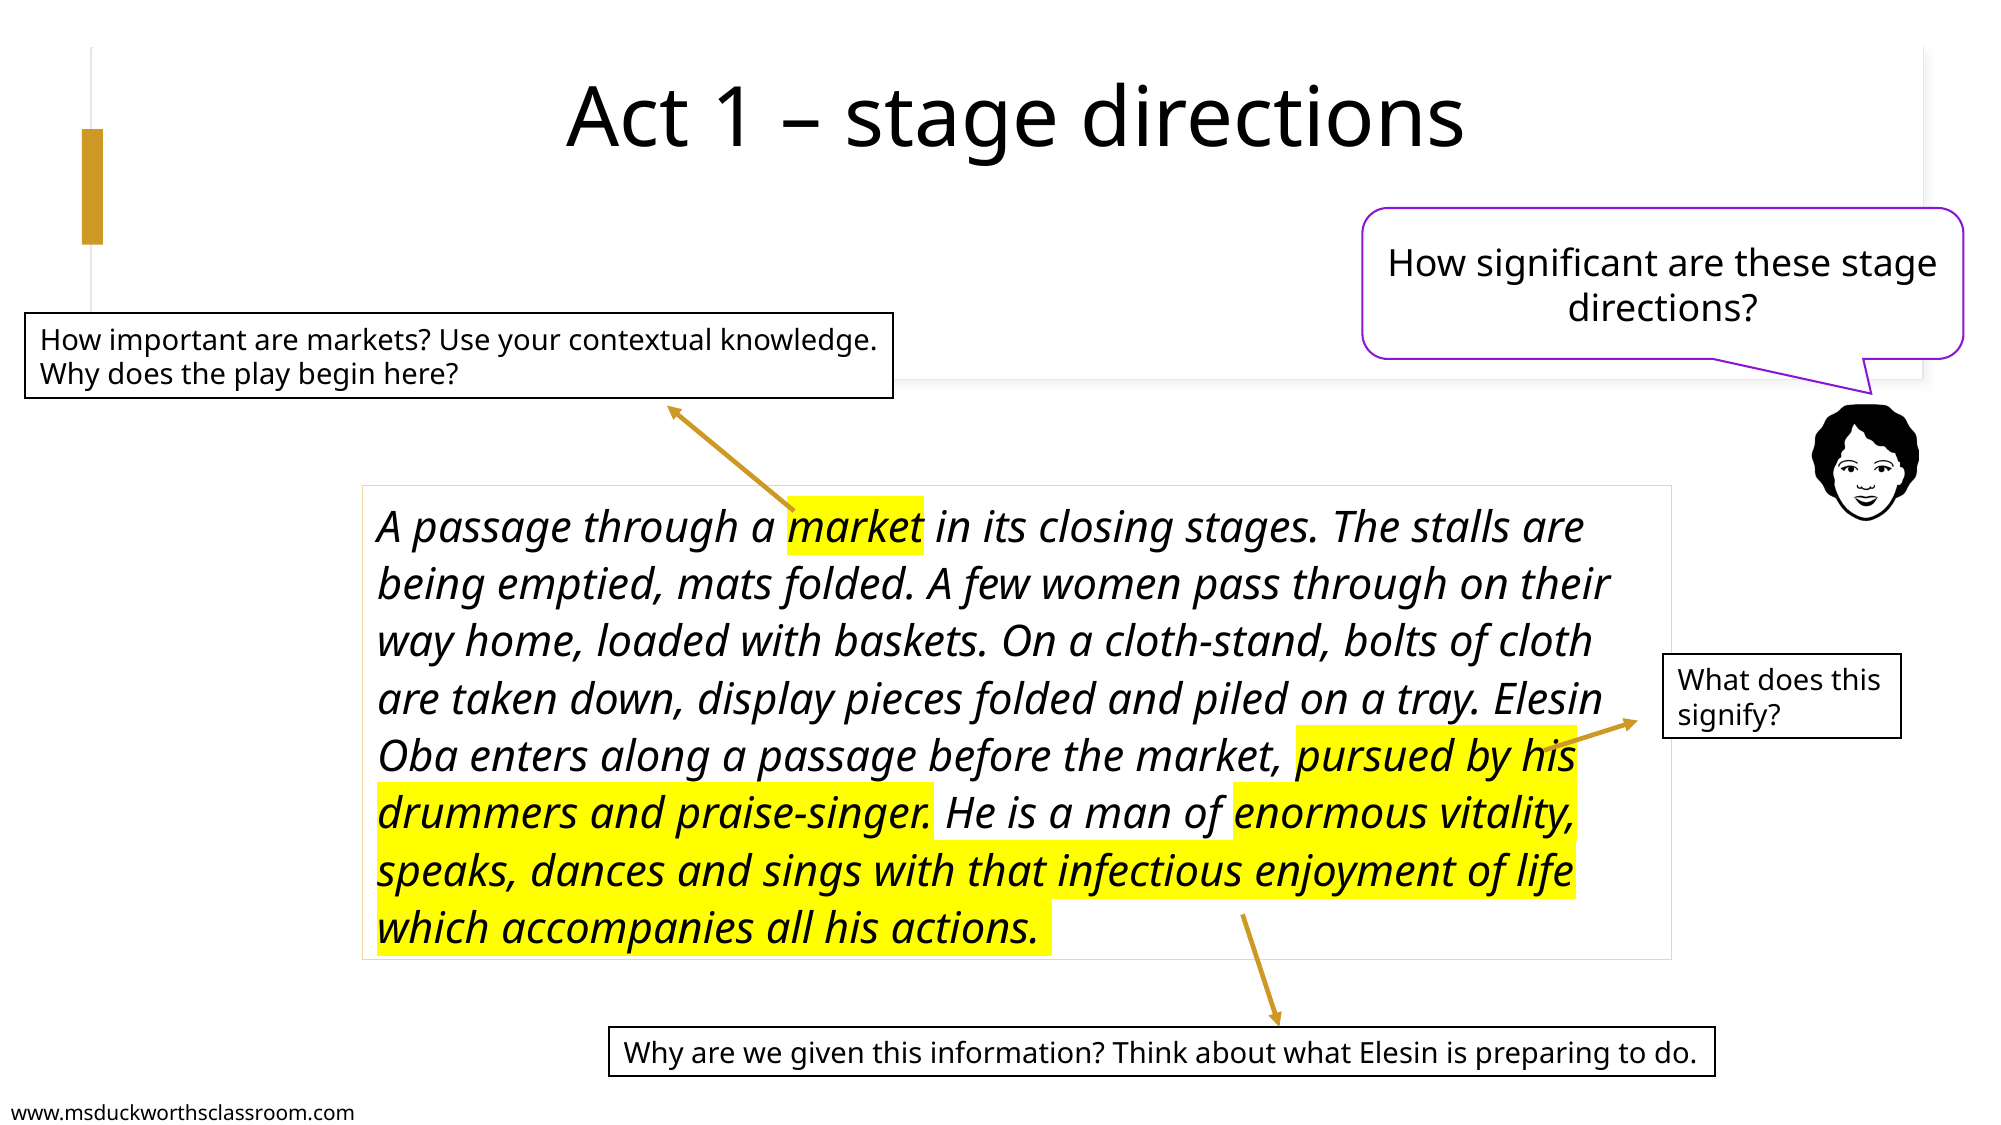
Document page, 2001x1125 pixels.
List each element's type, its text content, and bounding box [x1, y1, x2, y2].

picture [1807, 391, 1927, 527]
text_box Why are we given this information? Think about what Elesin is preparing to do. [608, 1026, 1716, 1077]
title Act 1 – stage directions [183, 47, 1851, 192]
list A passage through a market in its closing stages. The stalls are being emptied, mats folded. A few women pass through on their way home, loaded with baskets. On a cloth-stand, bolts of cloth are taken down, display pieces folded and piled on a tray. Elesin Oba enters along a passage before the market, pursued by his drummers and praise-singer. He is a man of enormous vitality, speaks, dances and sings with that infectious enjoyment of life which accompanies all his actions. [362, 485, 1672, 960]
text_box What does this signify? [1662, 653, 1902, 739]
text_box How important are markets? Use your contextual knowledge. Why does the play begin here? [24, 312, 894, 399]
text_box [666, 405, 795, 512]
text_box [1242, 914, 1280, 1027]
text_box How significant are these stage directions? [1361, 206, 1965, 391]
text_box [1543, 720, 1638, 751]
